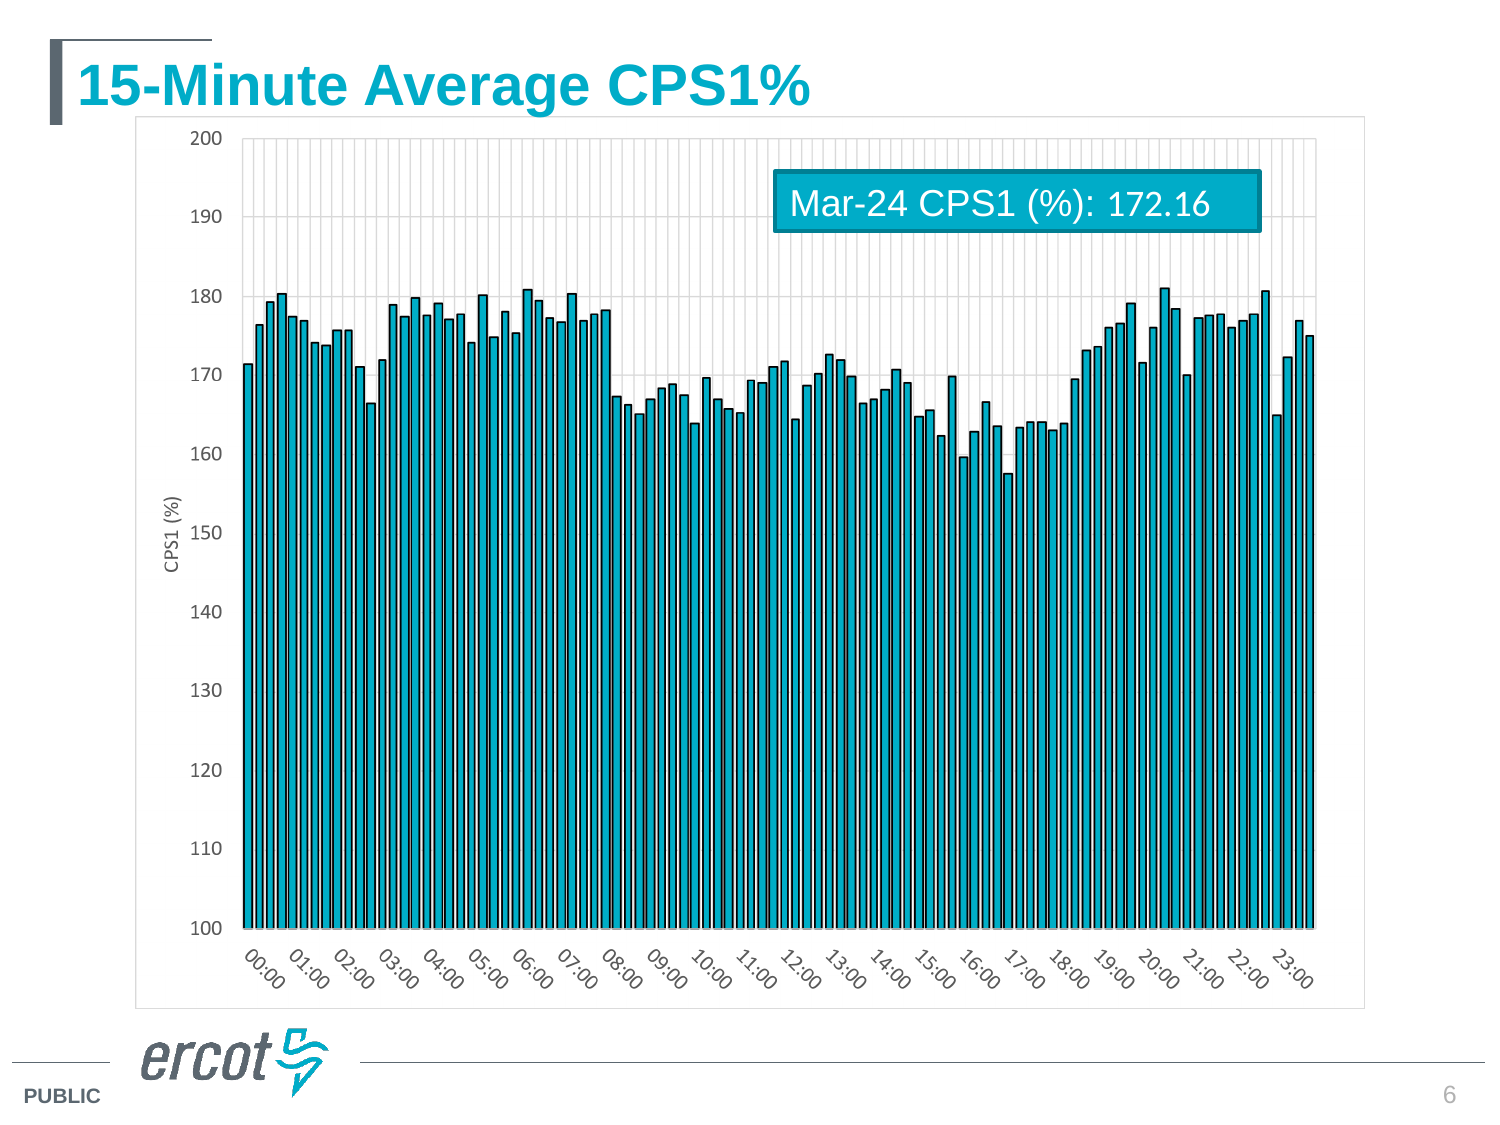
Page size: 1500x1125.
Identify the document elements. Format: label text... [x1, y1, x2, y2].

picture [137, 1024, 332, 1100]
slide_number 6 [1412, 1076, 1488, 1112]
title 15-Minute Average CPS1% [62, 39, 1450, 125]
picture [135, 116, 1365, 1009]
